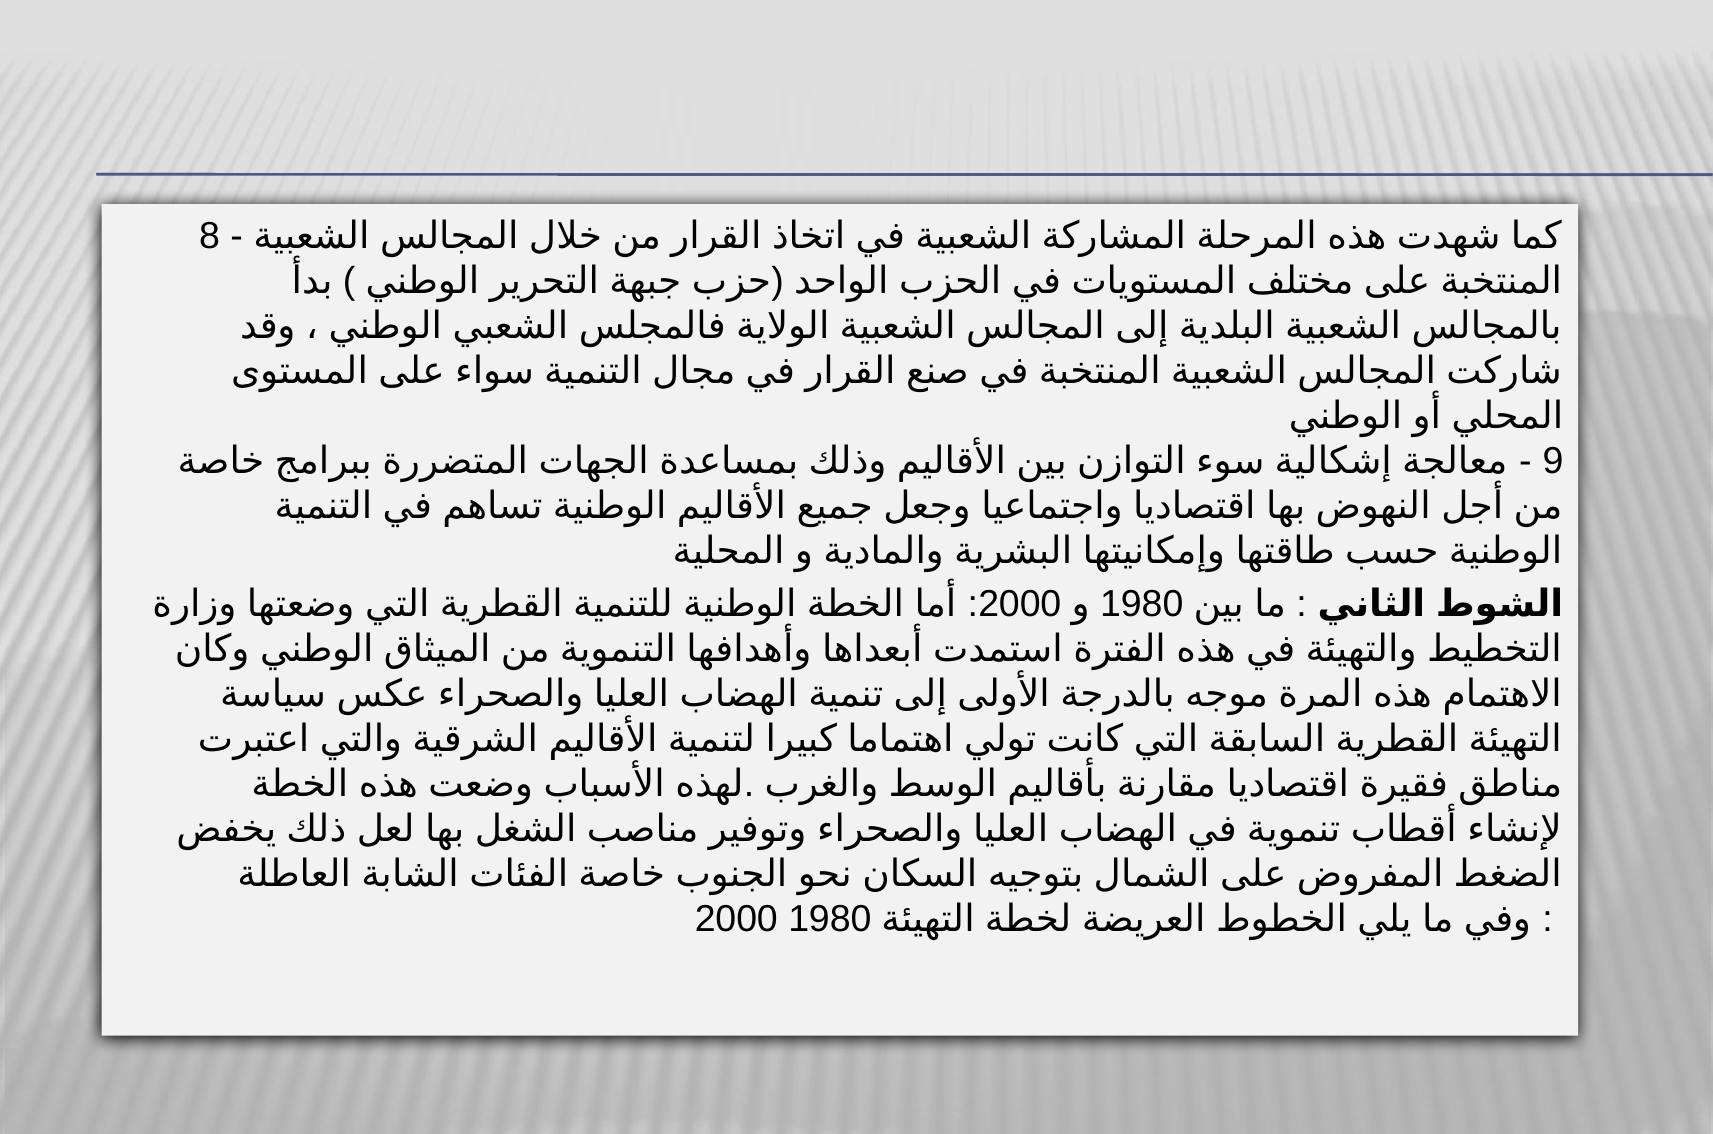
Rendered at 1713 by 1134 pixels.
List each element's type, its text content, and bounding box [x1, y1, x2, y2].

list 8 - كما شهدت هذه المرحلة المشاركة الشعبية في اتخاذ القرار من خلال المجالس الشعبية المنتخبة على مختلف المستويات في الحزب الواحد (حزب جبهة التحرير الوطني ) بدأ بالمجالس الشعبية البلدية إلى المجالس الشعبية الولاية فالمجلس الشعبي الوطني ، وقد شاركت المجالس الشعبية المنتخبة في صنع القرار في مجال التنمية سواء على المستوى المحلي أو الوطني 9 - معالجة إشكالية سوء التوازن بين الأقاليم وذلك بمساعدة الجهات المتضررة ببرامج خاصة من أجل النهوض بها اقتصاديا واجتماعيا وجعل جميع الأقاليم الوطنية تساهم في التنمية الوطنية حسب طاقتها وإمكانيتها البشرية والمادية و المحلية الشوط الثاني : ما بين 1980 و 2000: أما الخطة الوطنية للتنمية القطرية التي وضعتها وزارة التخطيط والتهيئة في هذه الفترة استمدت أبعداها وأهدافها التنموية من الميثاق الوطني وكان الاهتمام هذه المرة موجه بالدرجة الأولى إلى تنمية الهضاب العليا والصحراء عكس سياسة التهيئة القطرية السابقة التي كانت تولي اهتماما كبيرا لتنمية الأقاليم الشرقية والتي اعتبرت مناطق فقيرة اقتصاديا مقارنة بأقاليم الوسط والغرب .لهذه الأسباب وضعت هذه الخطة لإنشاء أقطاب تنموية في الهضاب العليا والصحراء وتوفير مناصب الشغل بها لعل ذلك يخفض الضغط المفروض على الشمال بتوجيه السكان نحو الجنوب خاصة الفئات الشابة العاطلة وفي ما يلي الخطوط العريضة لخطة التهيئة 1980 2000 : [101, 203, 1579, 1037]
